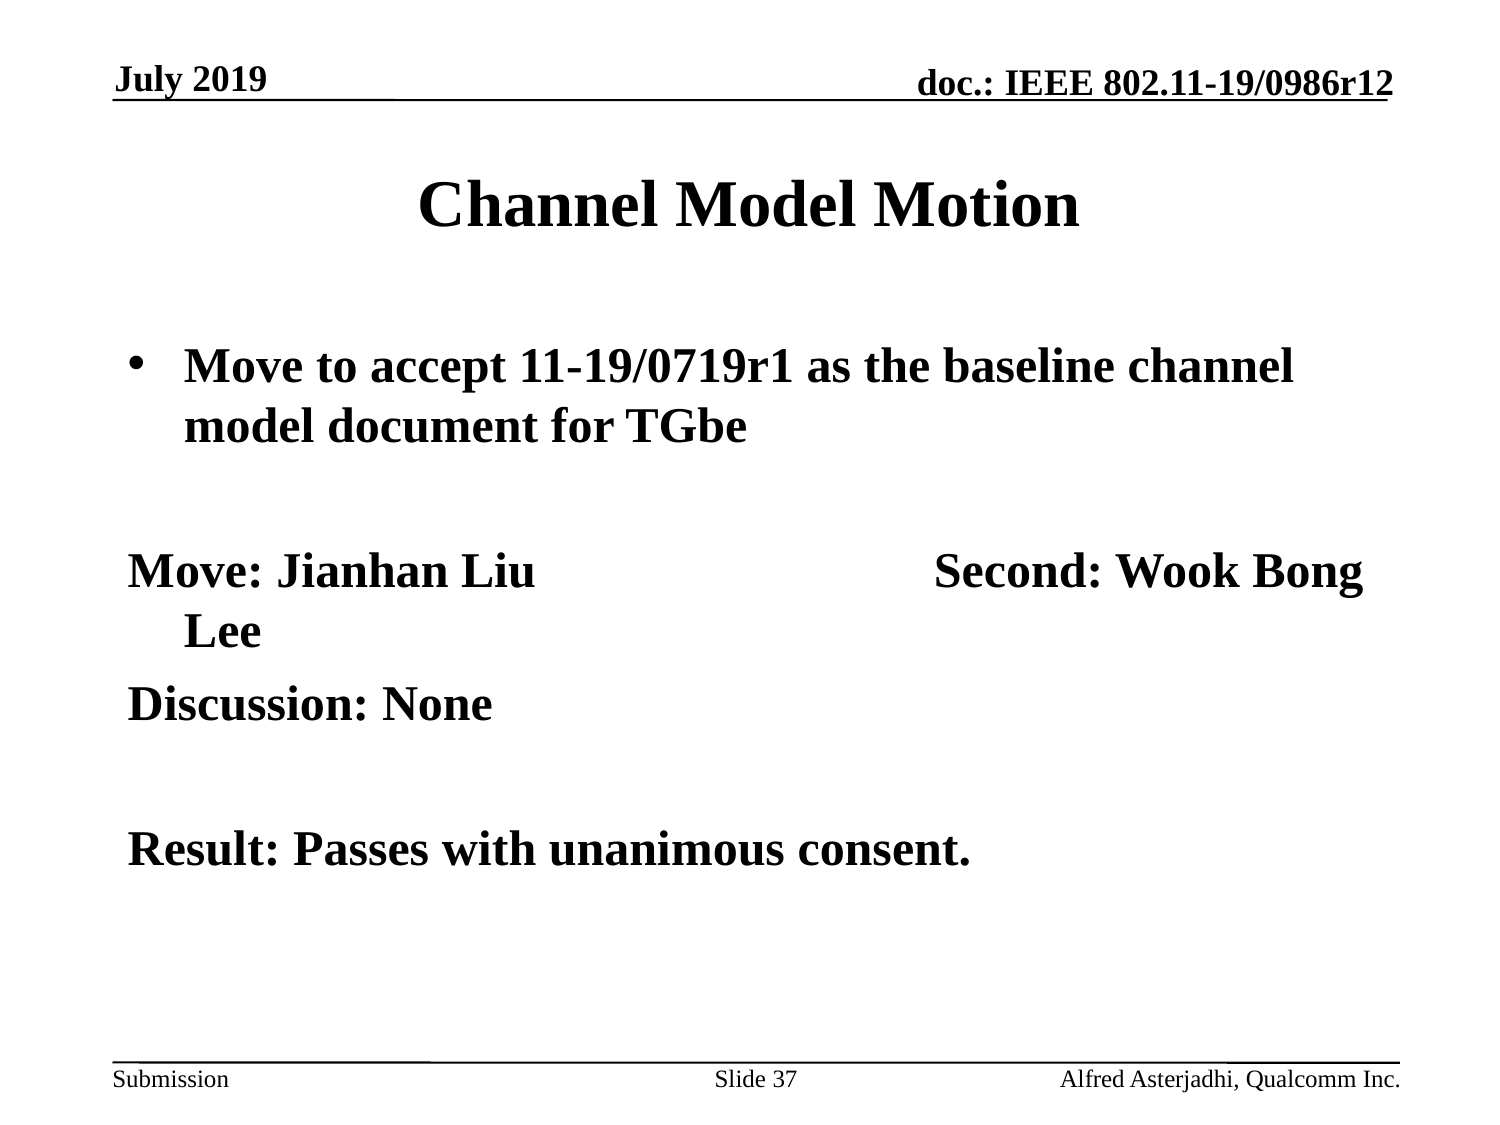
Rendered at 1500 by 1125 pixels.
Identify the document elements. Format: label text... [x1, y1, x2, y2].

footer Alfred Asterjadhi, Qualcomm Inc. [878, 1061, 1402, 1093]
list Move to accept 11-19/0719r1 as the baseline channel model document for TGbe Move: Jianhan Liu Second: Wook Bong Lee Discussion: None Result: Passes with unanimous consent. [112, 324, 1388, 1000]
title Channel Model Motion [112, 112, 1388, 288]
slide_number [114, 54, 423, 100]
slide_number Slide 37 [712, 1061, 800, 1123]
